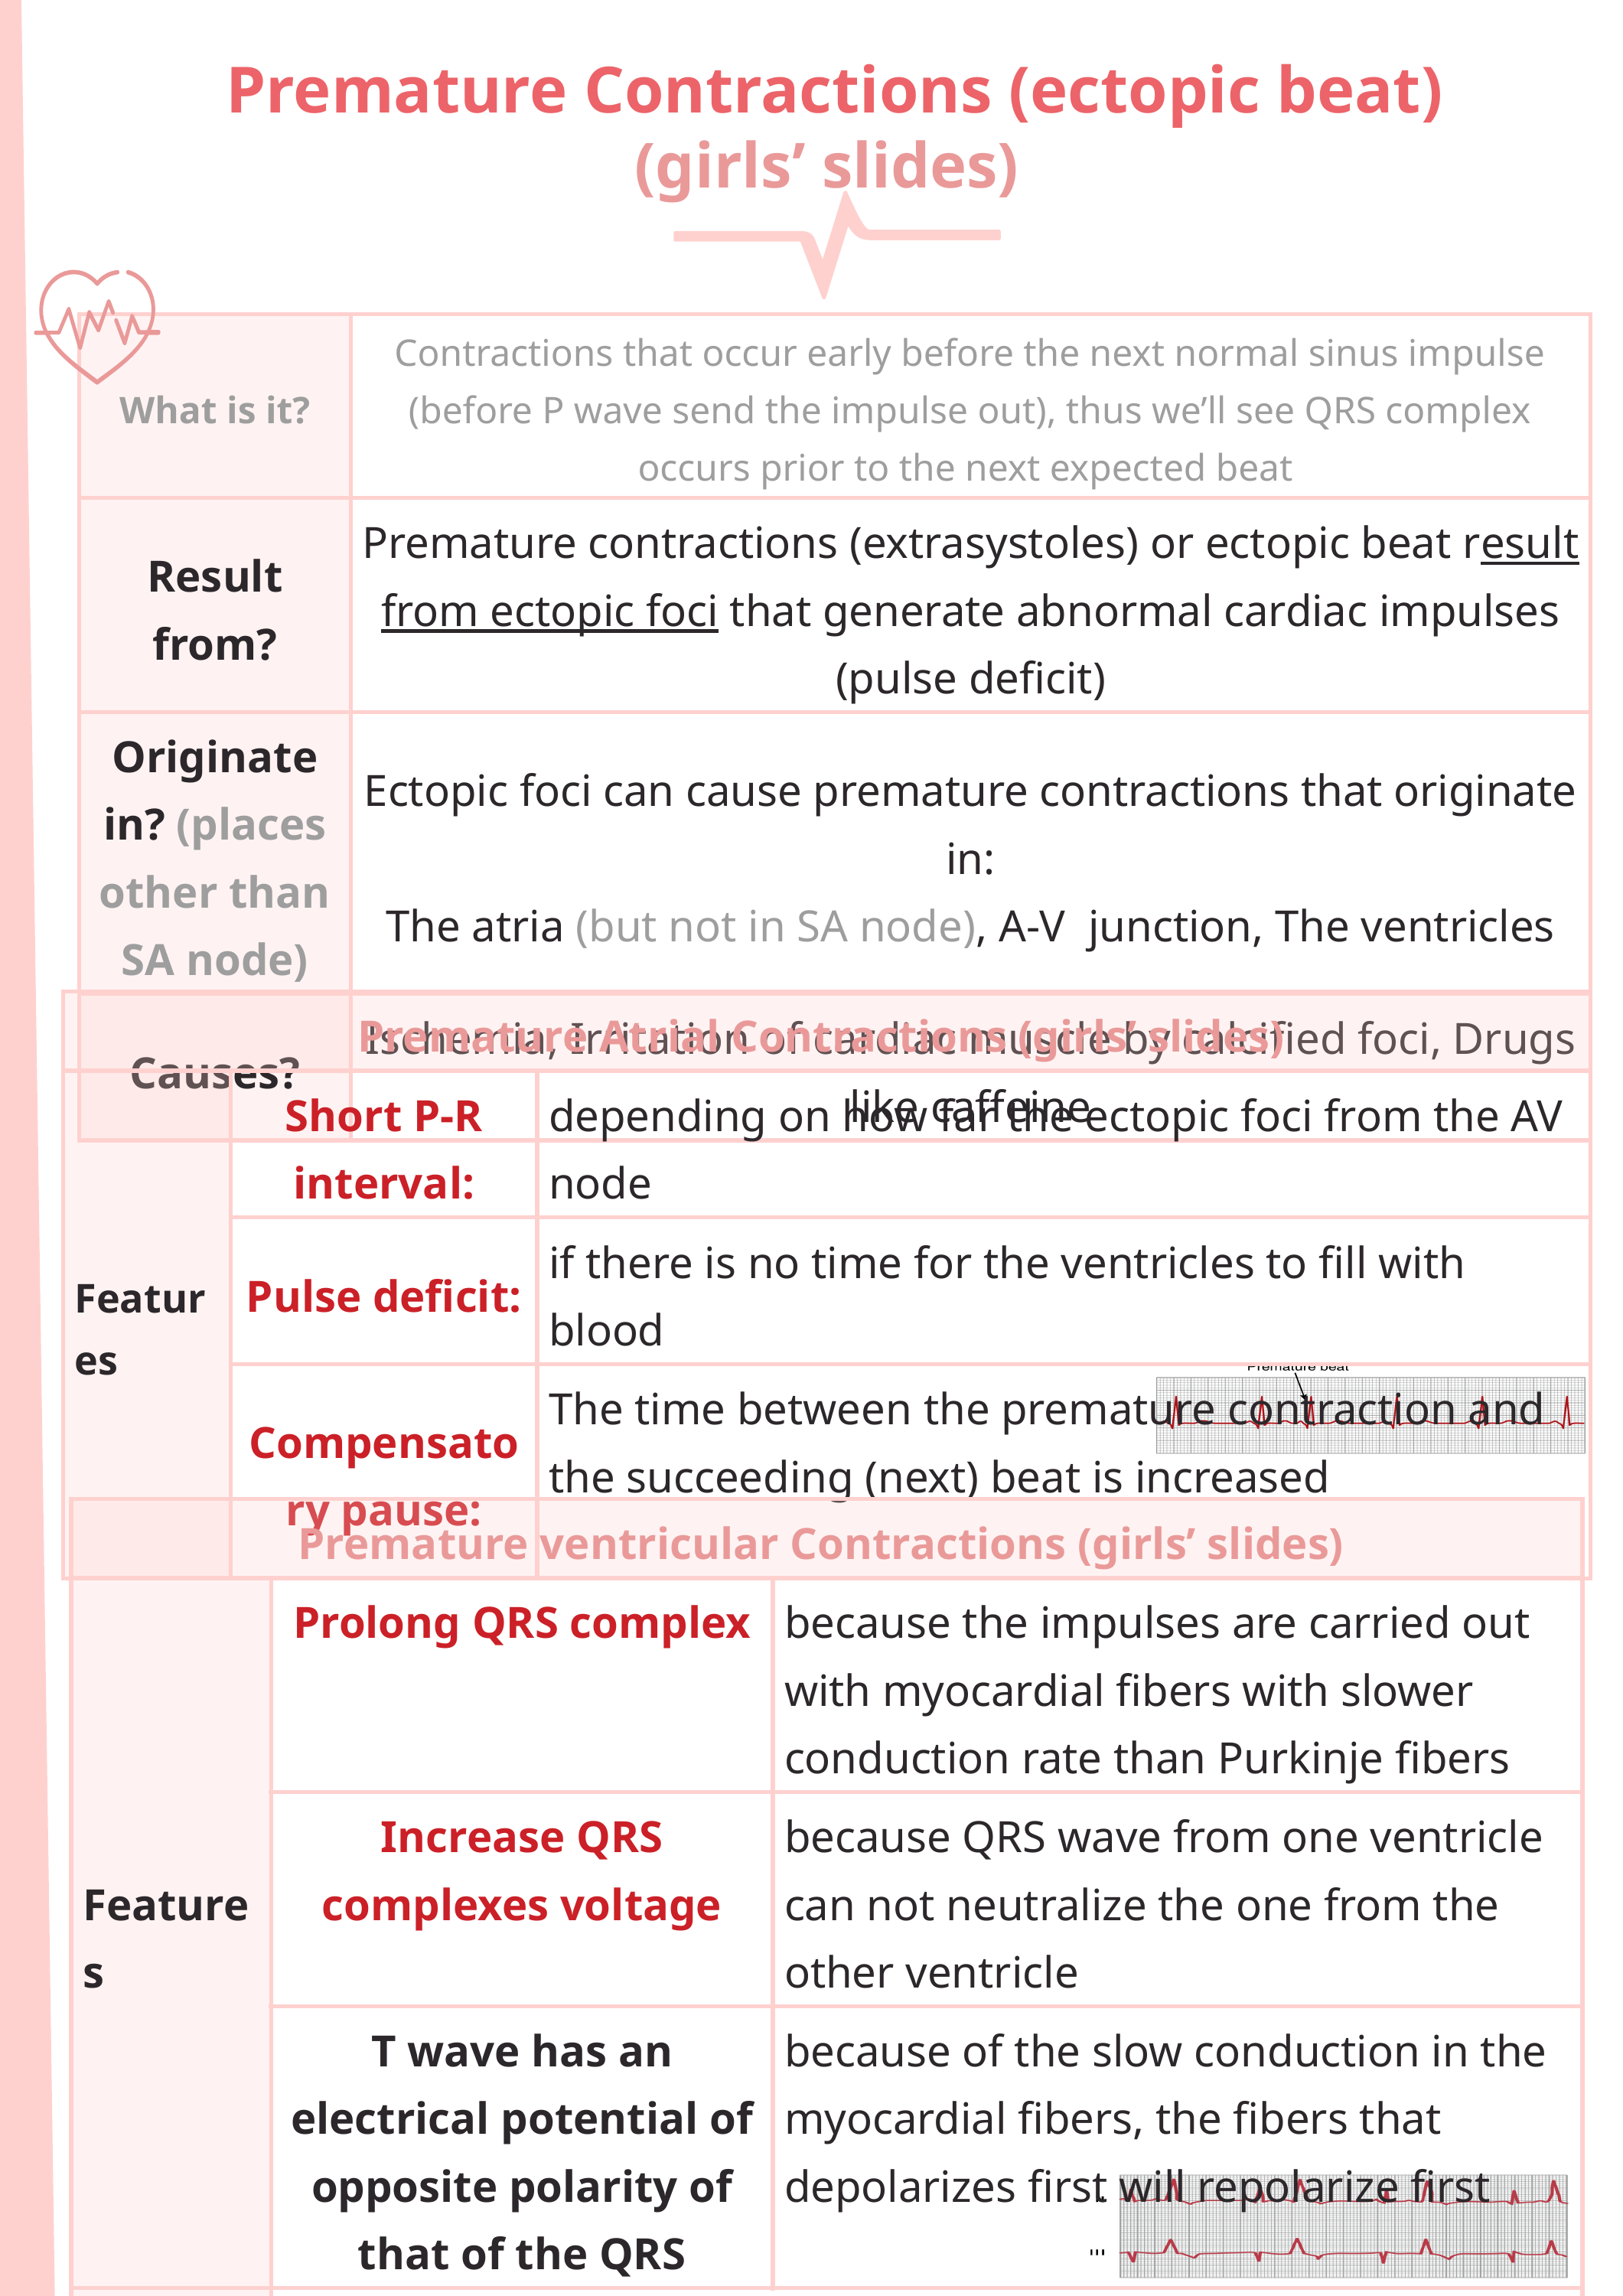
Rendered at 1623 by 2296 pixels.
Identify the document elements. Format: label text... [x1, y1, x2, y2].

text_box [34, 269, 161, 385]
table_cell Prolong QRS complex [273, 1580, 771, 1790]
table_cell because QRS wave from one ventricle can not neutralize the one from the other ventricle [775, 1794, 1580, 2004]
table_cell drugs, caffeine, smoking, lack of sleep, emotional irritations [273, 2290, 1580, 2296]
picture [1079, 2173, 1574, 2279]
table_header Contractions that occur early before the next normal sinus impulse (before P wave send the impulse out), thus we’ll see QRS complex occurs prior to the next expected beat [353, 316, 1589, 496]
table_cell The time between the premature contraction and the succeeding (next) beat is increased [539, 1366, 1589, 1577]
table_cell if there is no time for the ventricles to fill with blood [539, 1219, 1589, 1362]
text_box Premature Contractions (ectopic beat) (girls’ slides) [176, 24, 1494, 140]
table_cell Premature contractions (extrasystoles) or ectopic beat result from ectopic foci that generate abnormal cardiac impulses (pulse deﬁcit) [353, 500, 1589, 710]
table_cell Pulse deficit: [233, 1219, 535, 1362]
table_cell Result from? [81, 500, 349, 710]
table_cell depending on how far the ectopic foci from the AV node [539, 1073, 1589, 1215]
table_cell Features [73, 1580, 269, 2286]
table_cell Causes [73, 2290, 269, 2296]
table_cell T wave has an electrical potential of opposite polarity of that of the QRS [273, 2008, 771, 2286]
table_cell because the impulses are carried out with myocardial fibers with slower conduction rate than Purkinje fibers [775, 1580, 1580, 1790]
picture [1152, 1356, 1591, 1463]
table_cell Ectopic foci can cause premature contractions that originate in: The atria (but not in SA node), A-V junction, The ventricles [353, 714, 1589, 990]
table_cell Originate in? (places other than SA node) [81, 714, 349, 990]
table_cell Short P-R interval: [233, 1073, 535, 1215]
table_header What is it? [81, 316, 349, 496]
table_cell Increase QRS complexes voltage [273, 1794, 771, 2004]
table_cell Compensatory pause: [233, 1366, 535, 1497]
table_header Premature Atrial Contractions (girls’ slides) [65, 993, 1589, 1068]
text_box [675, 192, 999, 298]
table_header Premature ventricular Contractions (girls’ slides) [73, 1501, 1580, 1576]
table_cell because of the slow conduction in the myocardial fibers, the fibers that depolarizes first will repolarize first [775, 2008, 1580, 2286]
table_cell Features [65, 1073, 229, 1577]
